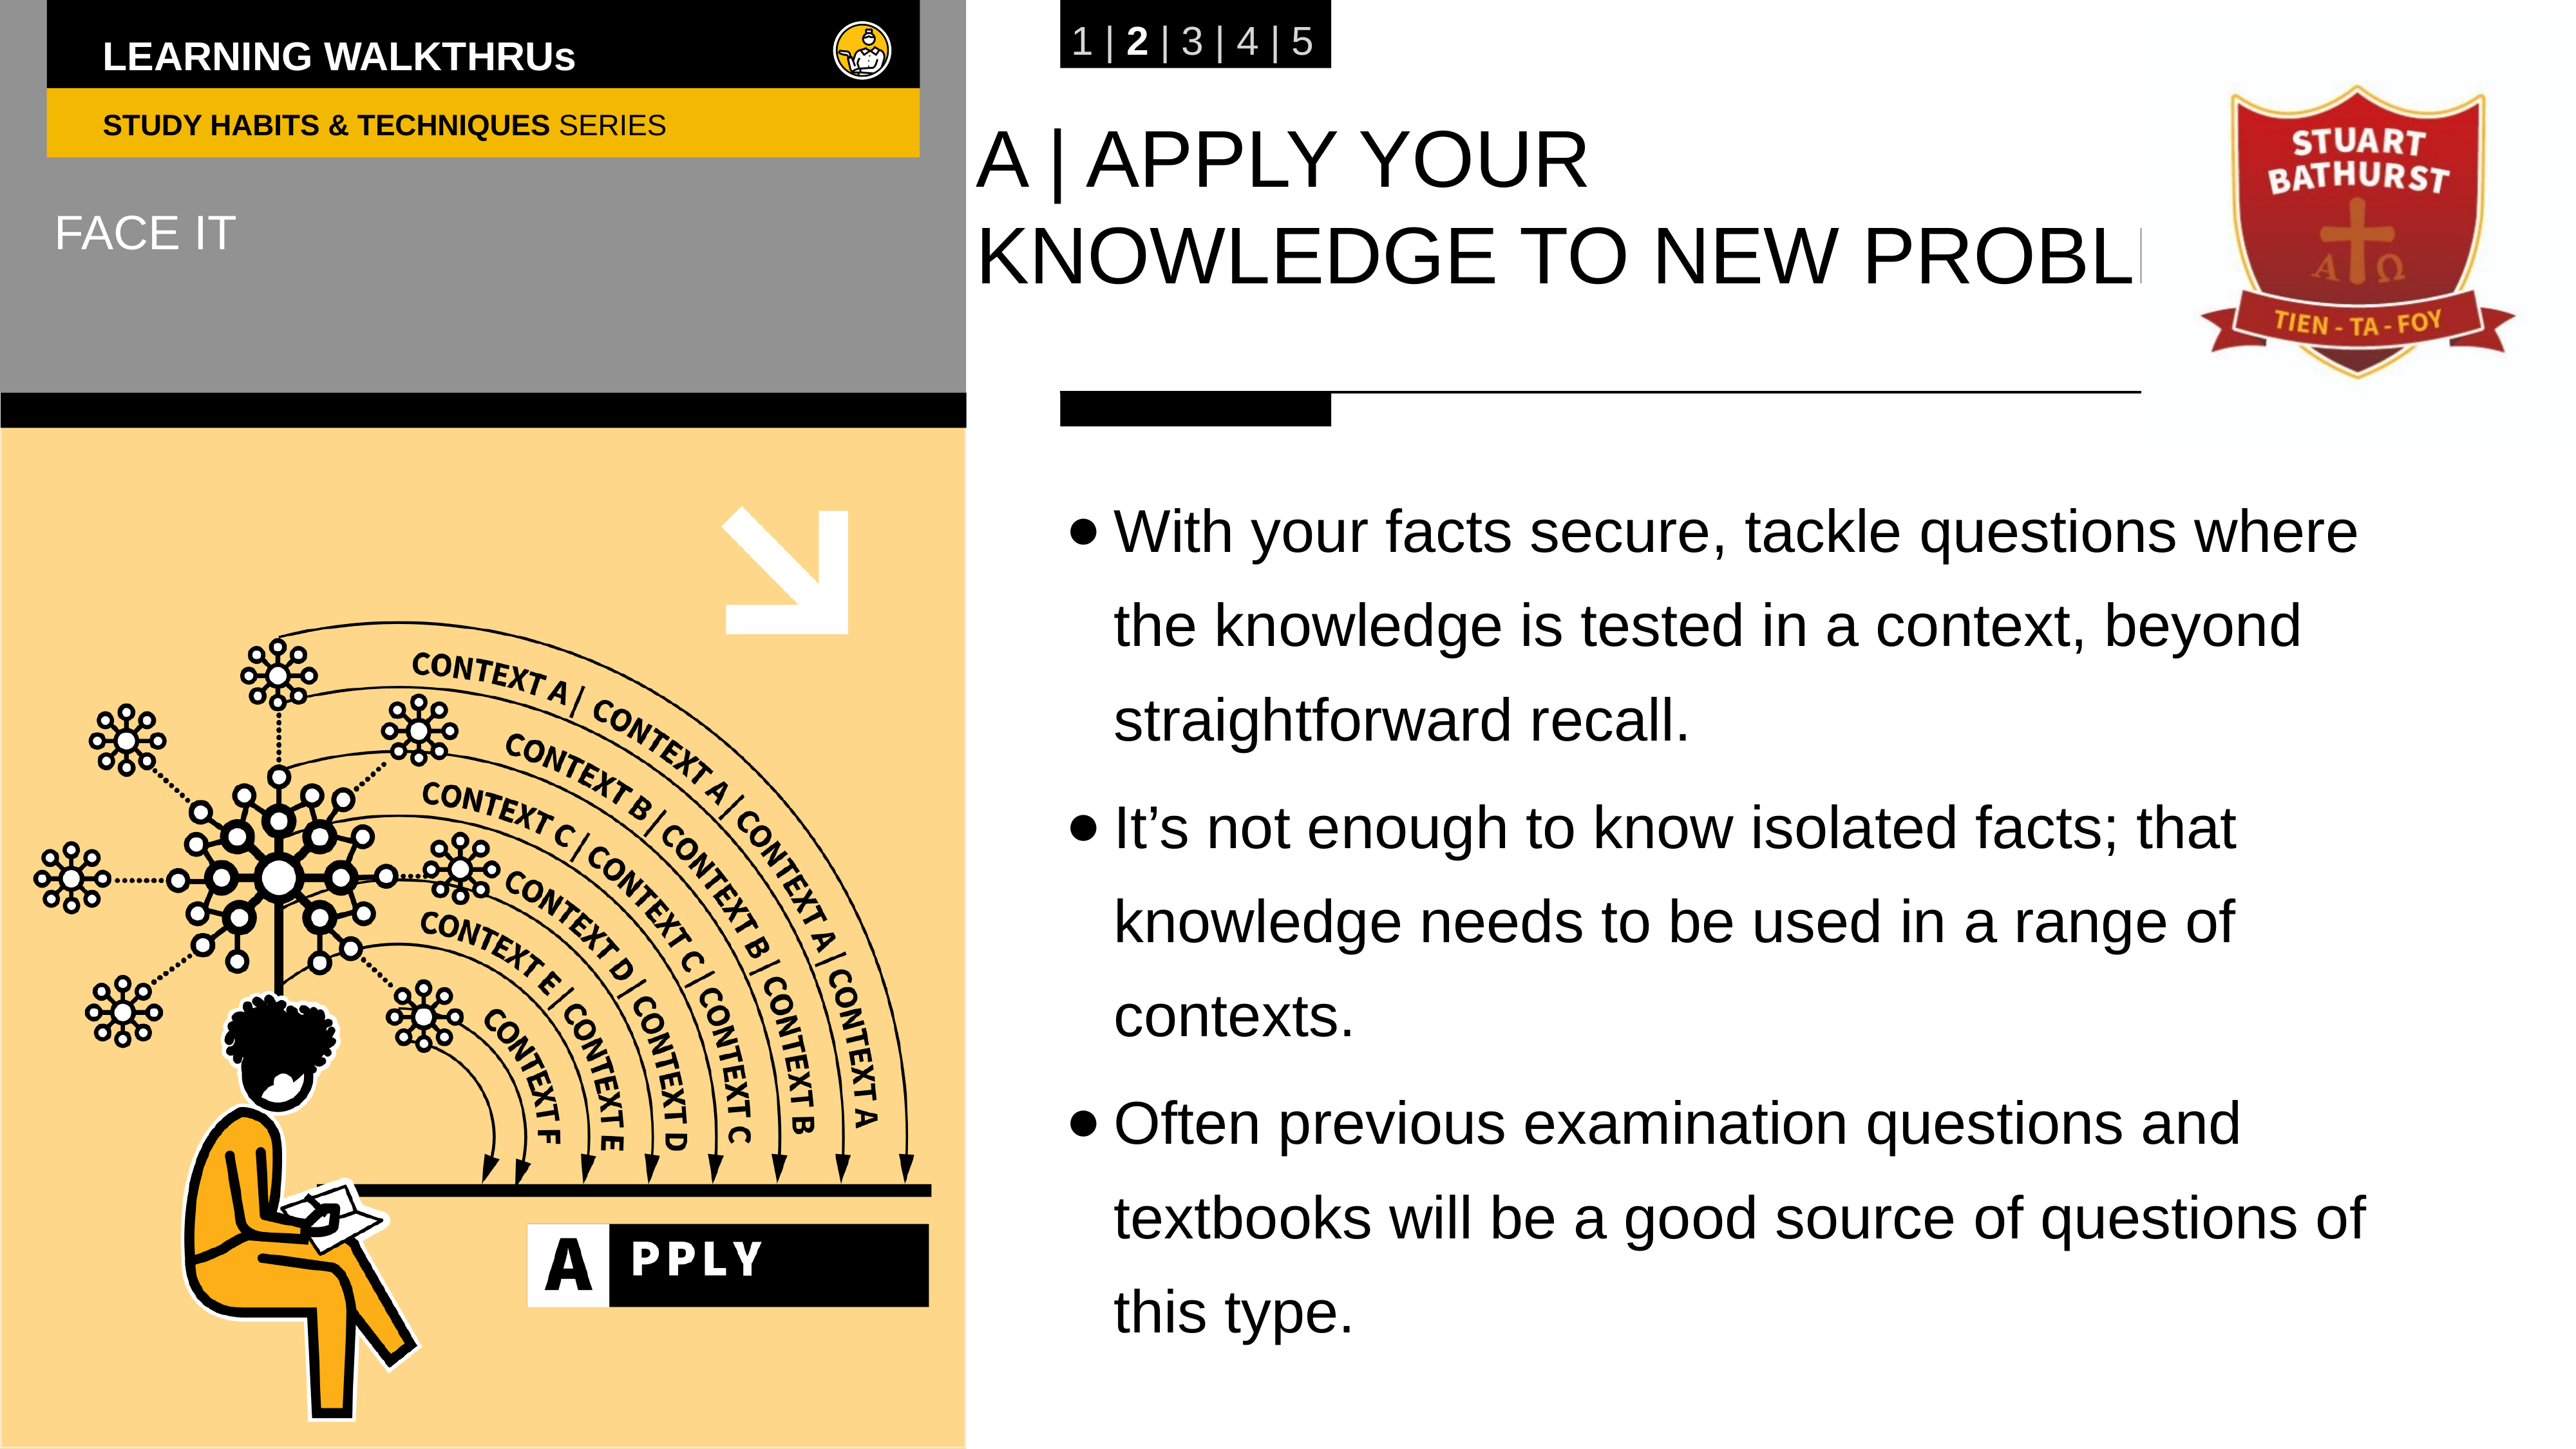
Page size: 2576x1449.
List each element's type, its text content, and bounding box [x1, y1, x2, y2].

text_box STUDY HABITS & TECHNIQUES SERIES [97, 100, 744, 147]
text_box [46, 0, 920, 88]
text_box [46, 88, 920, 158]
text_box [0, 392, 967, 420]
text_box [833, 21, 892, 80]
text_box LEARNING WALKTHRUs [97, 24, 831, 84]
text_box With your facts secure, tackle questions where the knowledge is tested in a context, beyond straightforward recall. It’s not enough to know isolated facts; that knowledge needs to be used in a range of contexts. Often previous examination questions and textbooks will be a good source of questions of this type. [1060, 465, 2414, 1350]
text_box A | APPLY YOUR KNOWLEDGE TO NEW PROBLEMS [970, 100, 2137, 305]
text_box [0, 0, 967, 392]
picture [2141, 11, 2576, 446]
text_box FACE IT [49, 195, 920, 265]
text_box 1 | 2 | 3 | 4 | 5 [1066, 9, 1325, 60]
text_box [1060, 0, 1332, 68]
picture [0, 420, 967, 1449]
text_box [1060, 399, 1332, 427]
